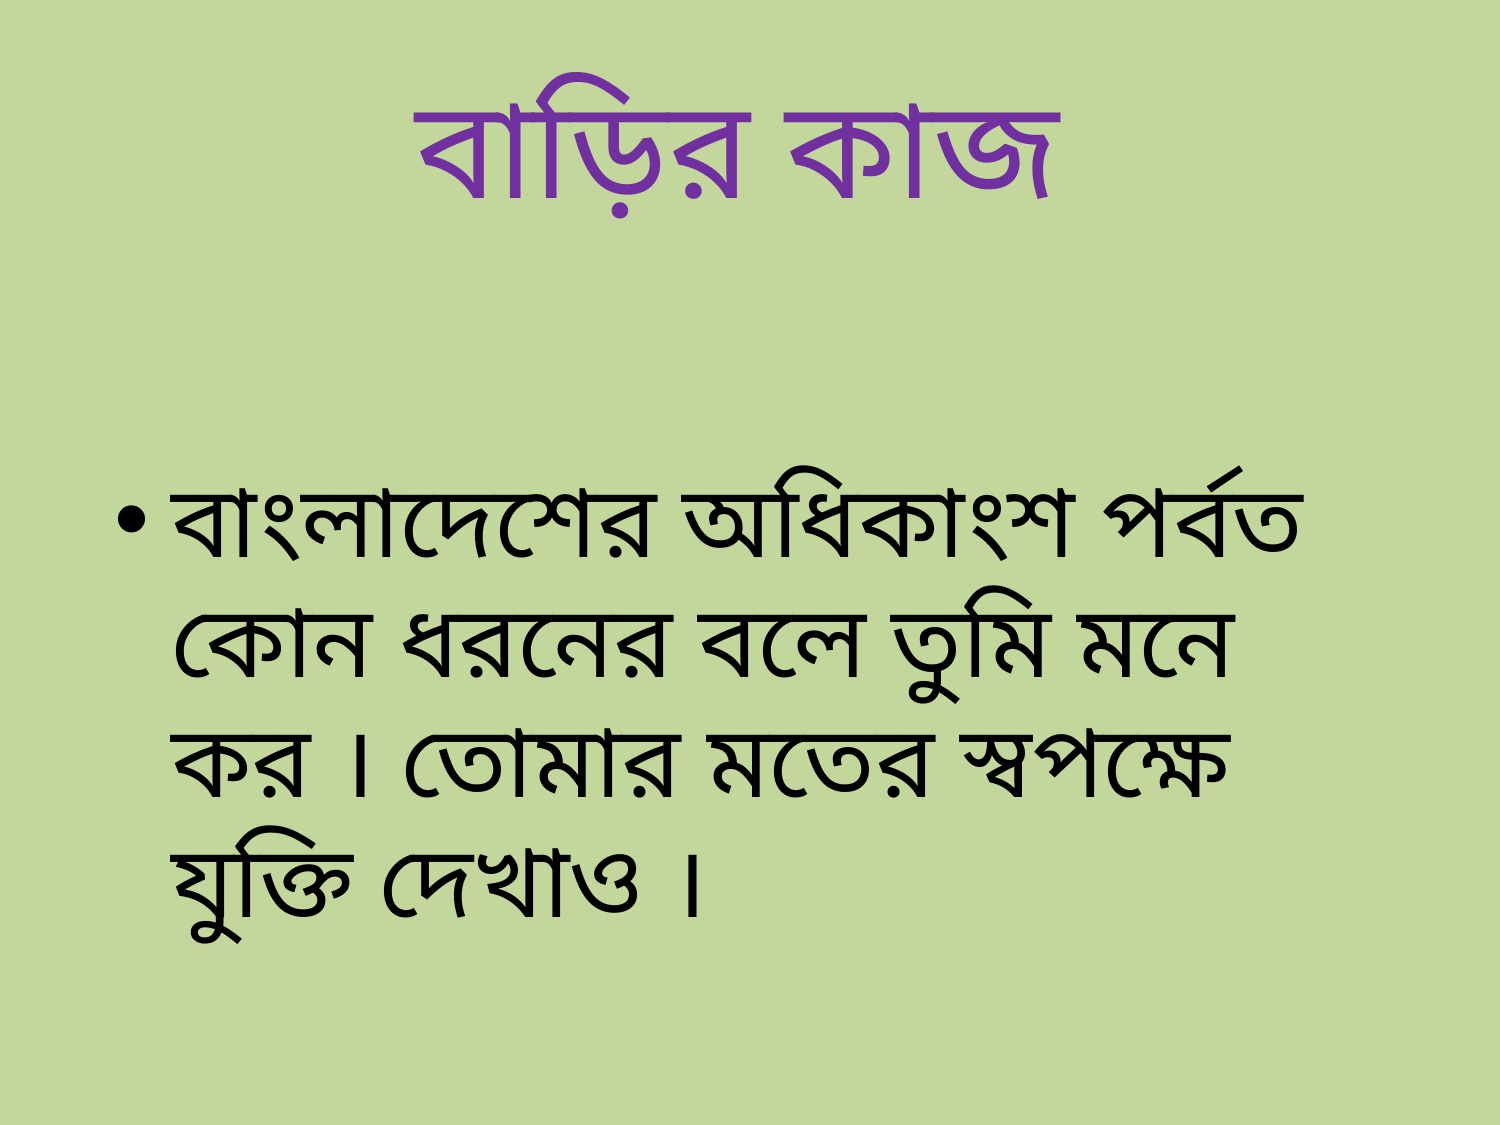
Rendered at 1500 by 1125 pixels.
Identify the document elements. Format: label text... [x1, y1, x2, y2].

list বাংলাদেশের অধিকাংশ পর্বত কোন ধরনের বলে তুমি মনে কর । তোমার মতের স্বপক্ষে যুক্তি দেখাও । [99, 450, 1413, 888]
title বাড়ির কাজ [62, 50, 1413, 237]
